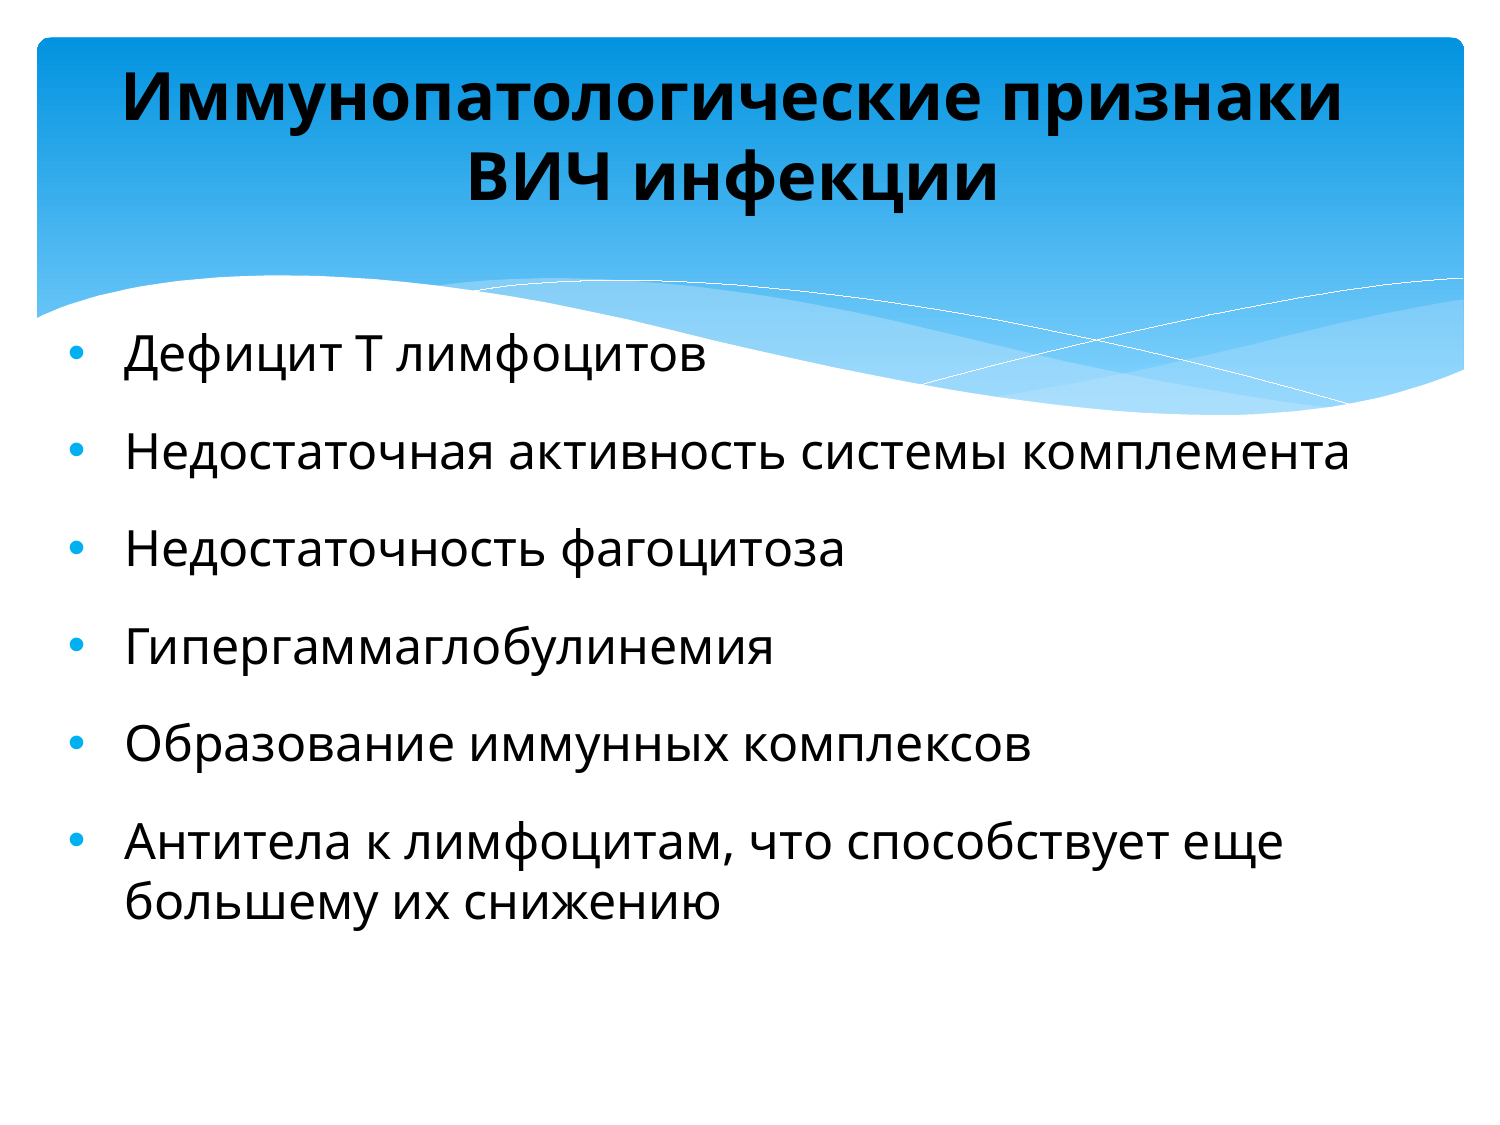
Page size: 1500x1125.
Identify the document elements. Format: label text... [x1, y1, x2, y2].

text_box Дефицит Т лимфоцитов Недостаточная активность системы комплемента Недостаточность фагоцитоза Гипергаммаглобулинемия Образование иммунных комплексов Антитела к лимфоцитам, что способствует еще большему их снижению [53, 314, 1447, 937]
title Иммунопатологические признаки ВИЧ инфекции [41, 30, 1425, 237]
